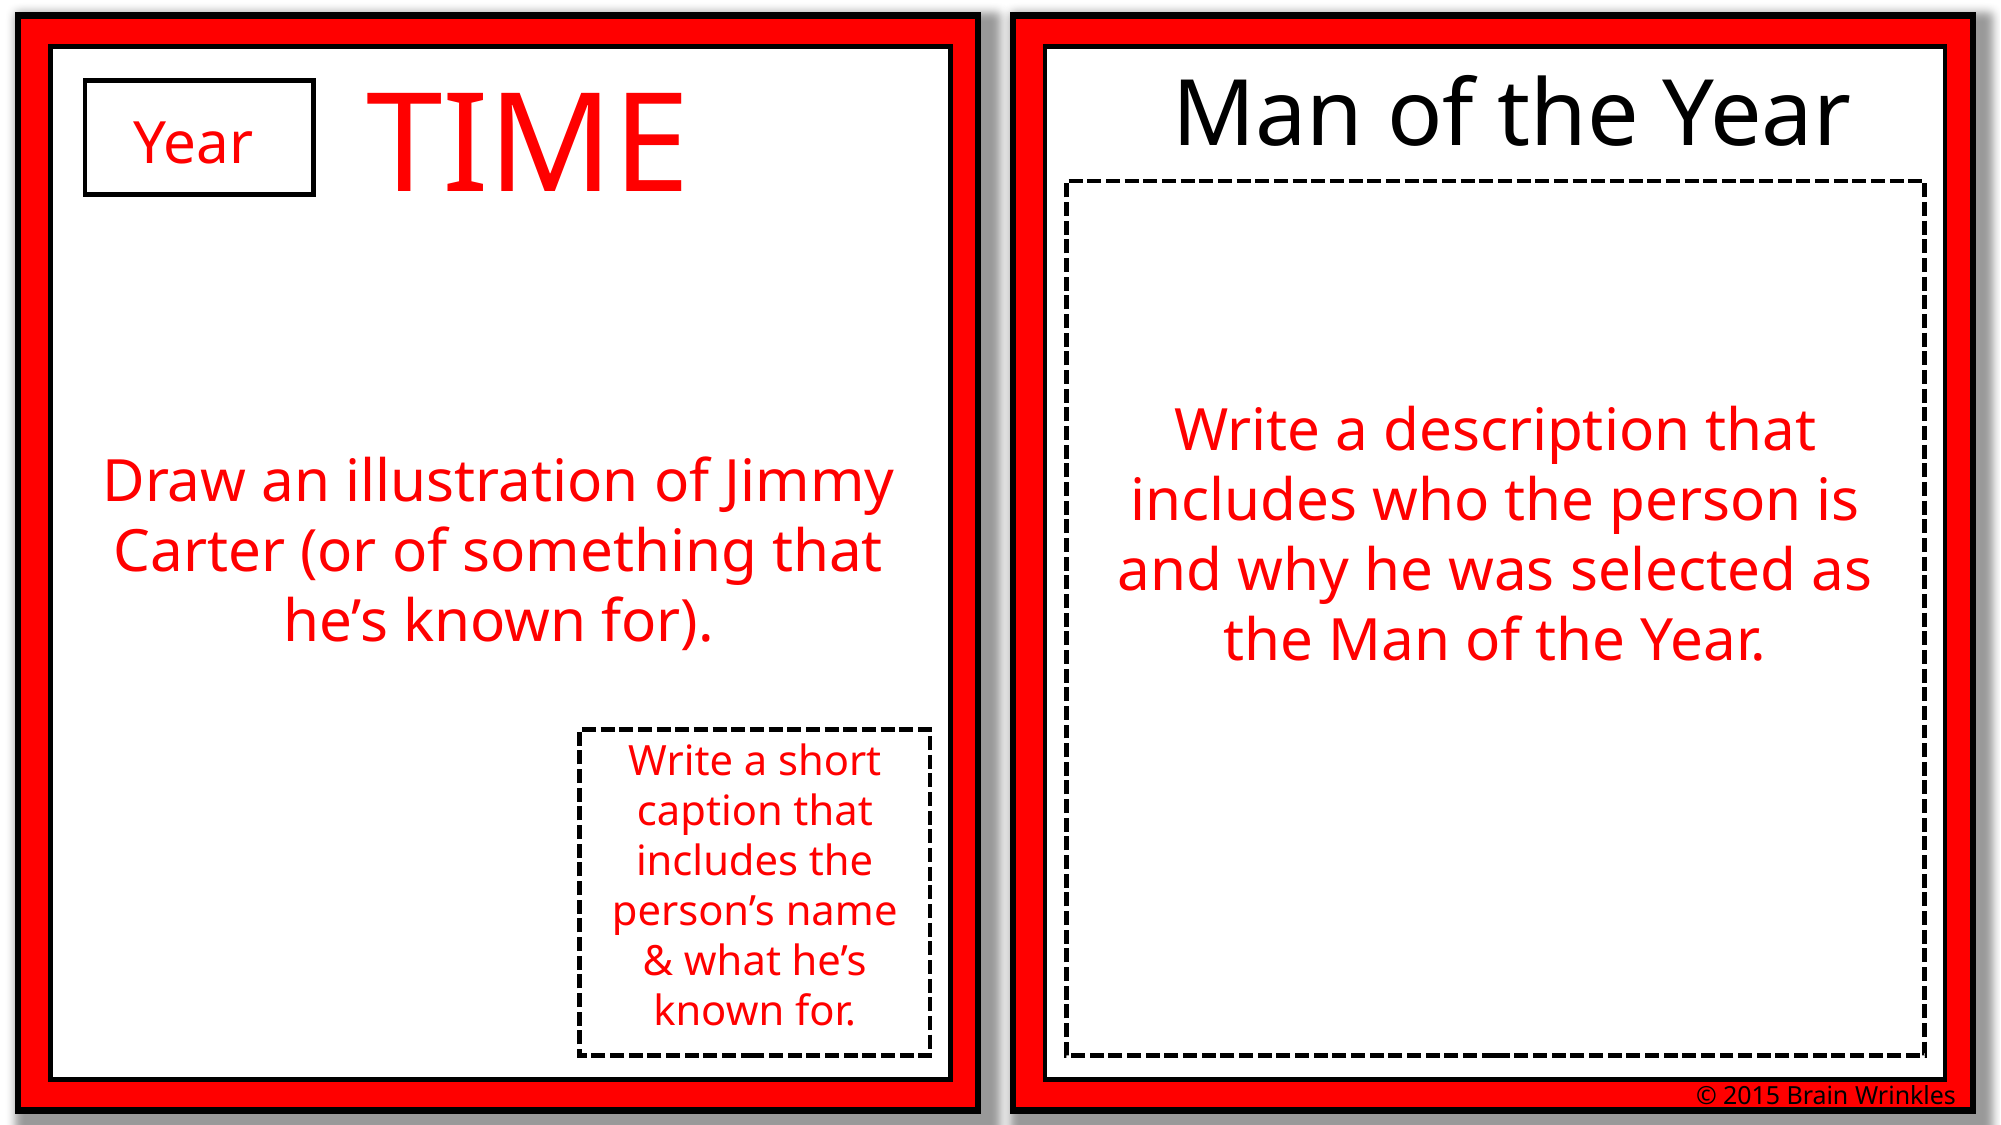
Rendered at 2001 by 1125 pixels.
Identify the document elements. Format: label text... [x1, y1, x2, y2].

text_box [1012, 14, 1974, 1112]
text_box Man of the Year [1157, 46, 1867, 172]
text_box [49, 45, 951, 1081]
text_box TIME [351, 46, 706, 227]
text_box [578, 1042, 931, 1057]
text_box [17, 14, 979, 1112]
text_box Write a description that includes who the person is and why he was selected as the Man of the Year. [1081, 384, 1909, 680]
text_box [84, 79, 315, 196]
text_box Year [85, 97, 303, 183]
text_box [1044, 45, 1946, 1081]
text_box © 2015 Brain Wrinkles [1681, 1072, 2000, 1118]
text_box Write a short caption that includes the person’s name & what he’s known for. [579, 726, 931, 1042]
text_box [1065, 180, 1926, 1057]
text_box Draw an illustration of Jimmy Carter (or of something that he’s known for). [85, 436, 912, 661]
